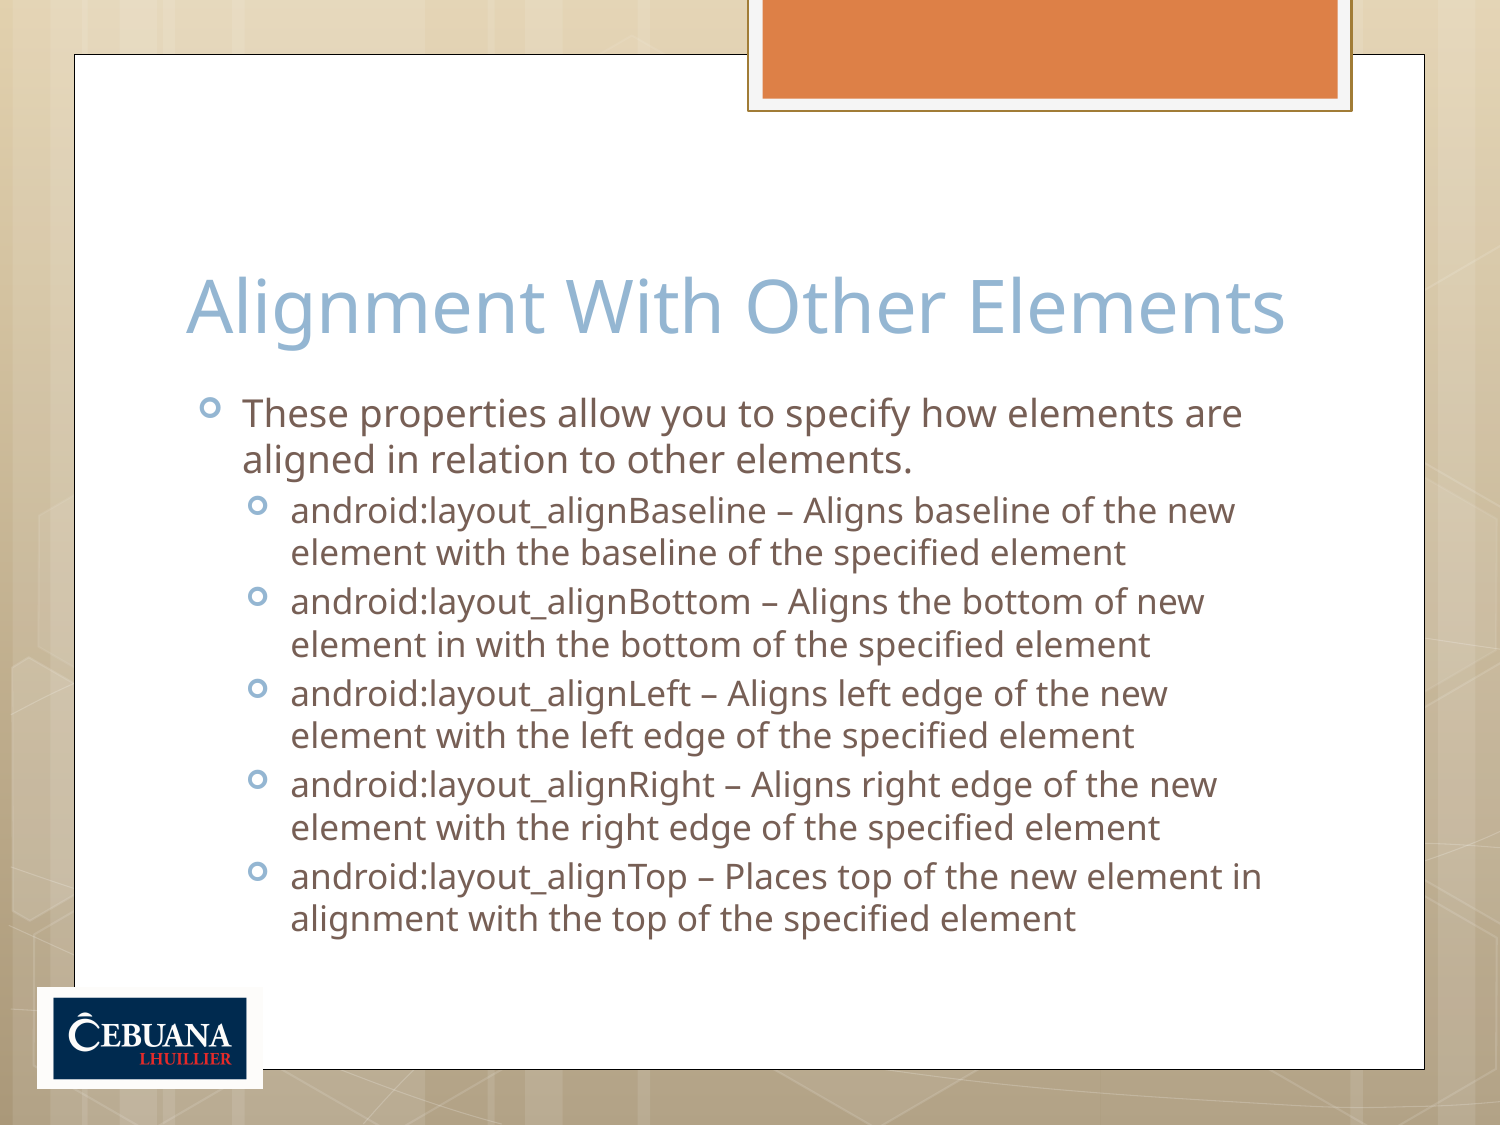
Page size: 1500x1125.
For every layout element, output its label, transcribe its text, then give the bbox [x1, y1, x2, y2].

title Alignment With Other Elements [171, 168, 1324, 357]
picture [37, 987, 263, 1089]
list These properties allow you to specify how elements are aligned in relation to other elements. android:layout_alignBaseline – Aligns baseline of the new element with the baseline of the specified element android:layout_alignBottom – Aligns the bottom of new element in with the bottom of the specified element android:layout_alignLeft – Aligns left edge of the new element with the left edge of the specified element android:layout_alignRight – Aligns right edge of the new element with the right edge of the specified element android:layout_alignTop – Places top of the new element in alignment with the top of the specified element [171, 381, 1283, 957]
